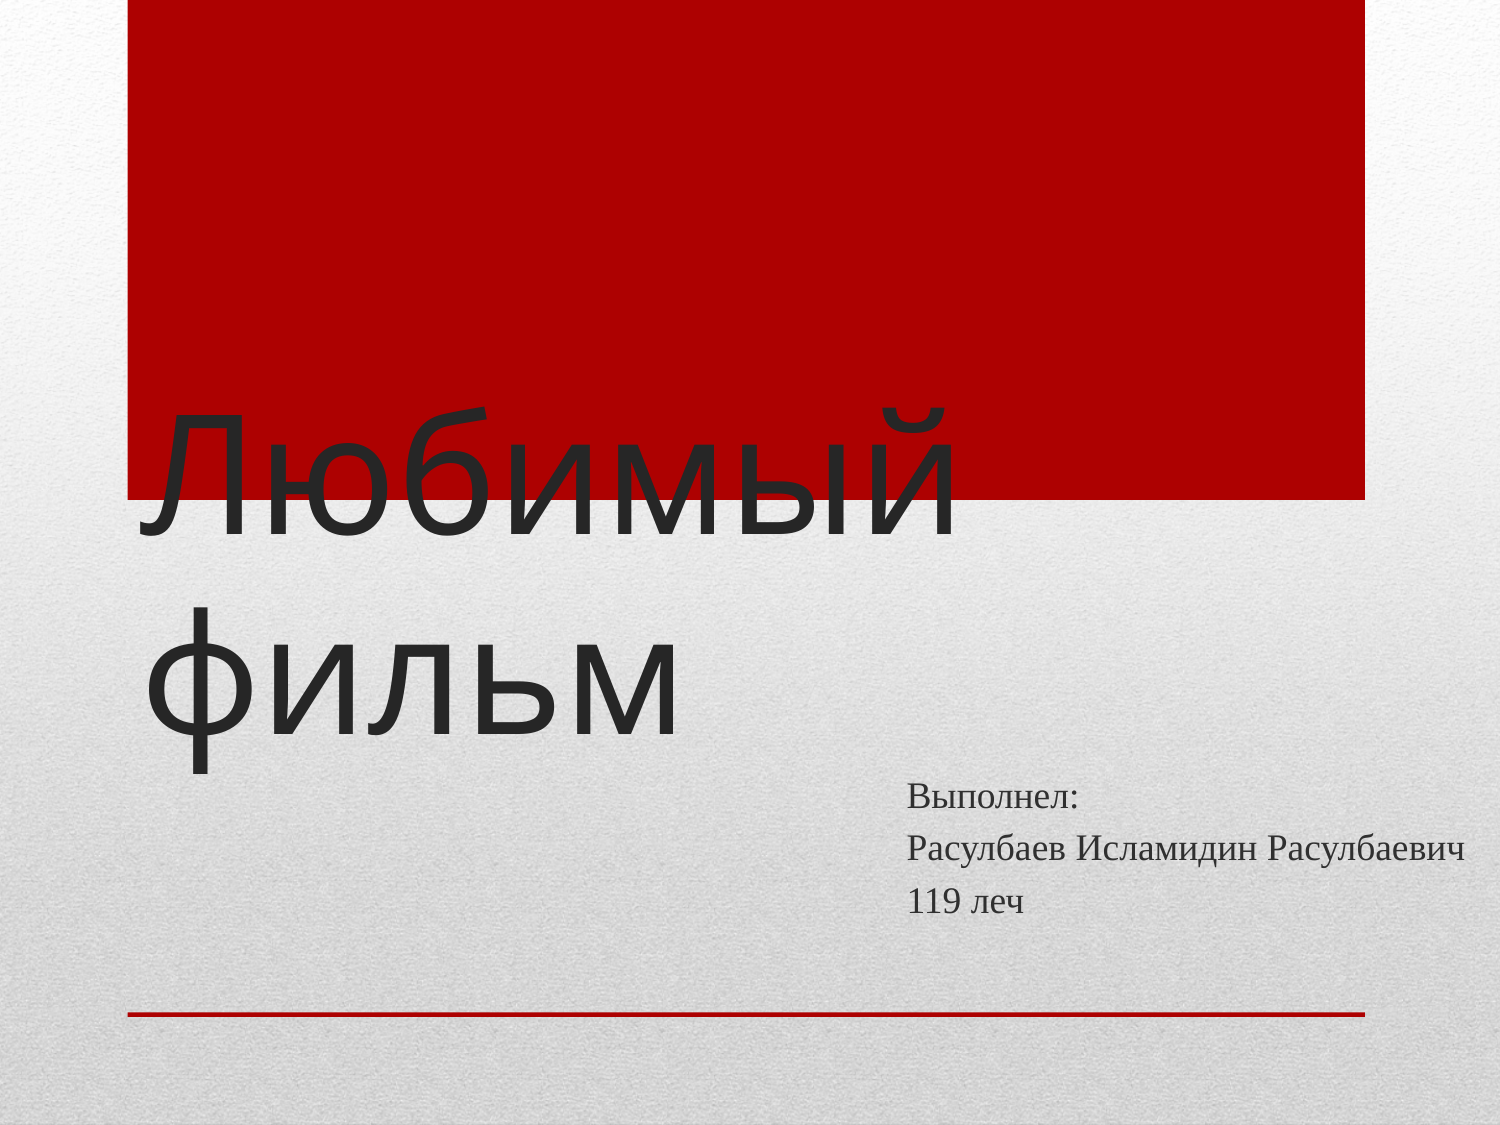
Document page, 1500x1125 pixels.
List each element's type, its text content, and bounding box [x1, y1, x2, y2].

title Любимый фильм [125, 525, 1363, 775]
subtitle Выполнел: Расулбаев Исламидин Расулбаевич 119 леч [891, 763, 1500, 988]
